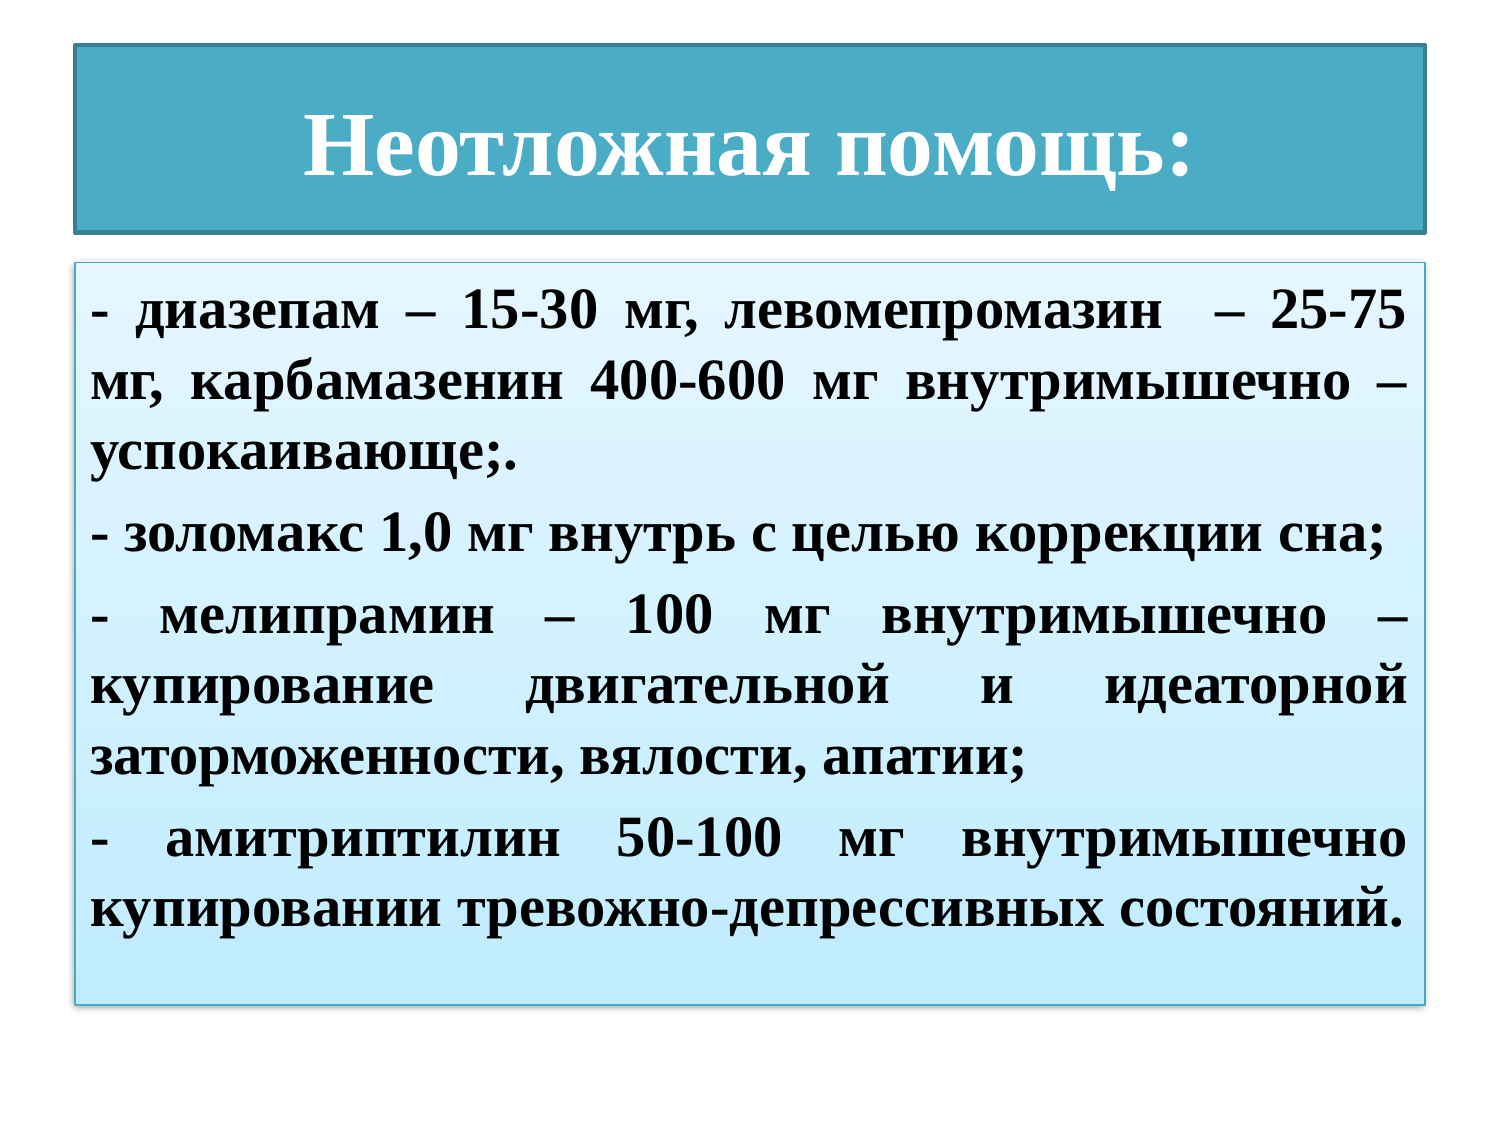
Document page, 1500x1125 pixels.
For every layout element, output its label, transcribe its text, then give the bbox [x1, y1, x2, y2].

title Неотложная помощь: [73, 43, 1427, 235]
list - диазепам – 15-30 мг, левомепромазин – 25-75 мг, карбамазенин 400-600 мг внутримышечно – успокаивающе;. - золомакс 1,0 мг внутрь с целью коррекции сна; - мелипрамин – 100 мг внутримышечно – купирование двигательной и идеаторной заторможенности, вялости, апатии; - амитриптилин 50-100 мг внутримышечно купировании тревожно-депрессивных состояний. [74, 262, 1426, 1006]
